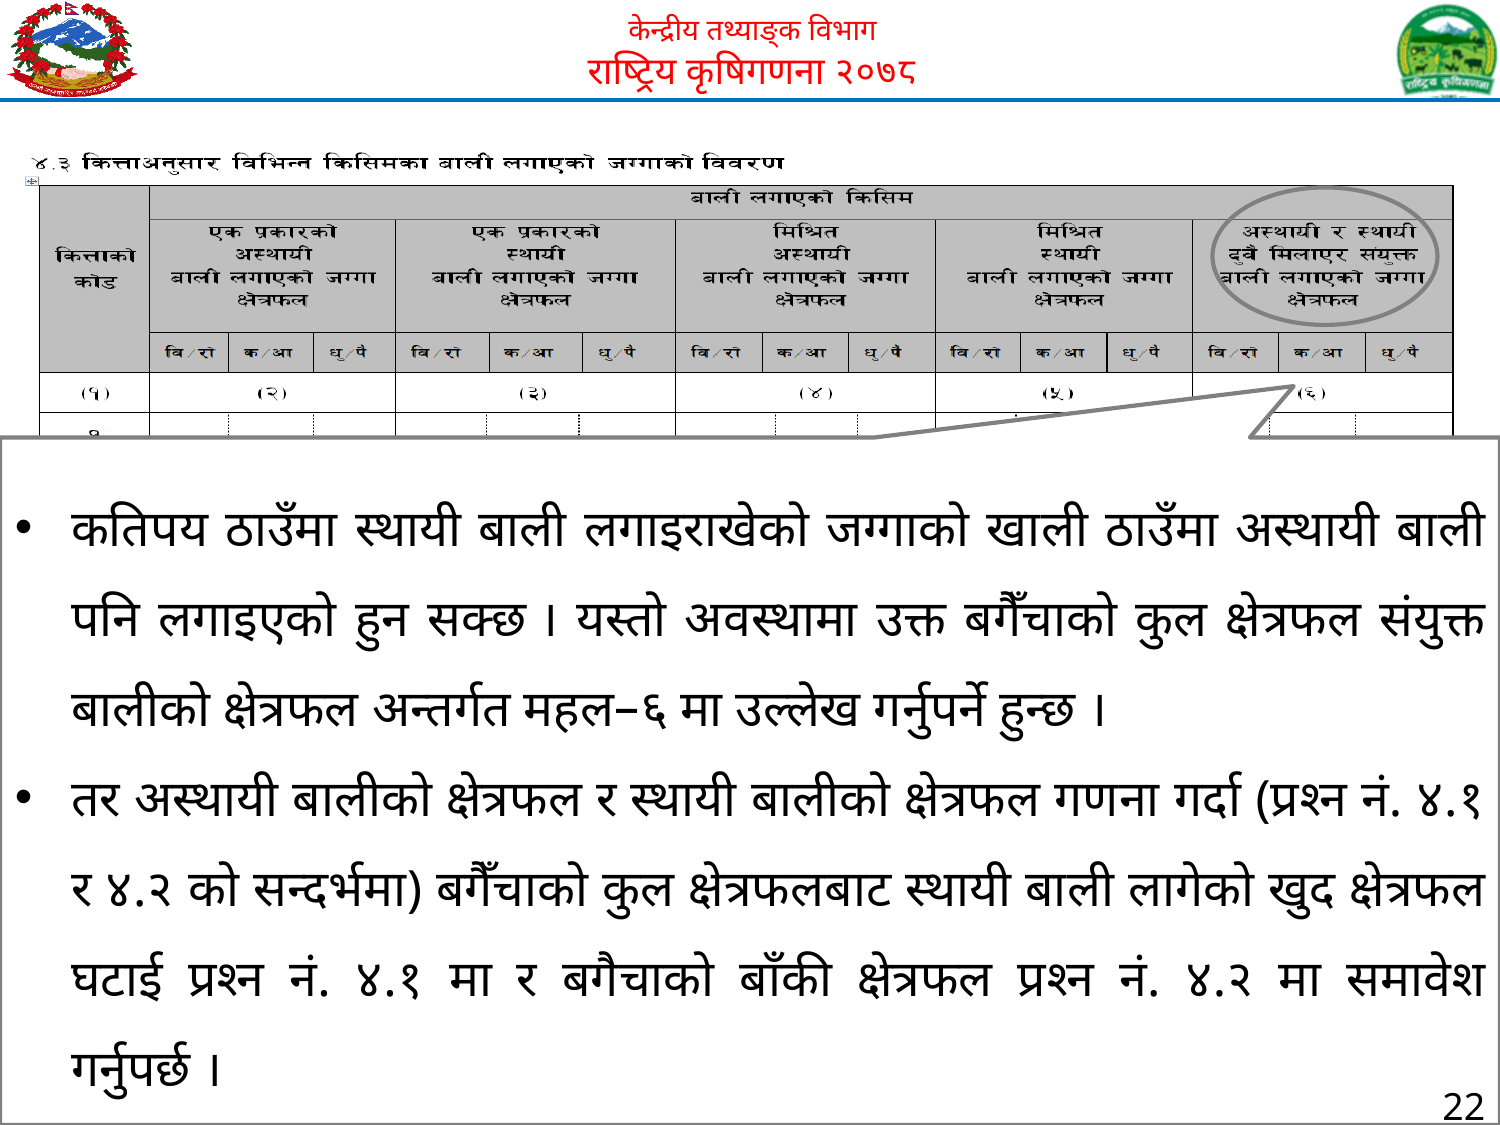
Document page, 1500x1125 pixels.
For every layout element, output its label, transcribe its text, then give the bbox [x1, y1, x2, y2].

picture [24, 137, 1463, 513]
text_box 22 [1384, 1049, 1500, 1113]
picture [1395, 0, 1500, 98]
picture [7, 1, 138, 97]
text_box कतिपय ठाउँमा स्थायी बाली लगाइराखेको जग्गाको खाली ठाउँमा अस्थायी बाली पनि लगाइएको हुन सक्छ । यस्तो अवस्थामा उक्त बगैँचाको कुल क्षेत्रफल संयुक्त बालीको क्षेत्रफल अन्तर्गत महल–६ मा उल्लेख गर्नुपर्ने हुन्छ । तर अस्थायी बालीको क्षेत्रफल र स्थायी बालीको क्षेत्रफल गणना गर्दा (प्रश्न नं. ४.१ र ४.२ को सन्दर्भमा) बगैँचाको कुल क्षेत्रफलबाट स्थायी बाली लागेको खुद क्षेत्रफल घटाई प्रश्न नं. ४.१ मा र बगैचाको बाँकी क्षेत्रफल प्रश्न नं. ४.२ मा समावेश गर्नुपर्छ । [0, 435, 1500, 1125]
